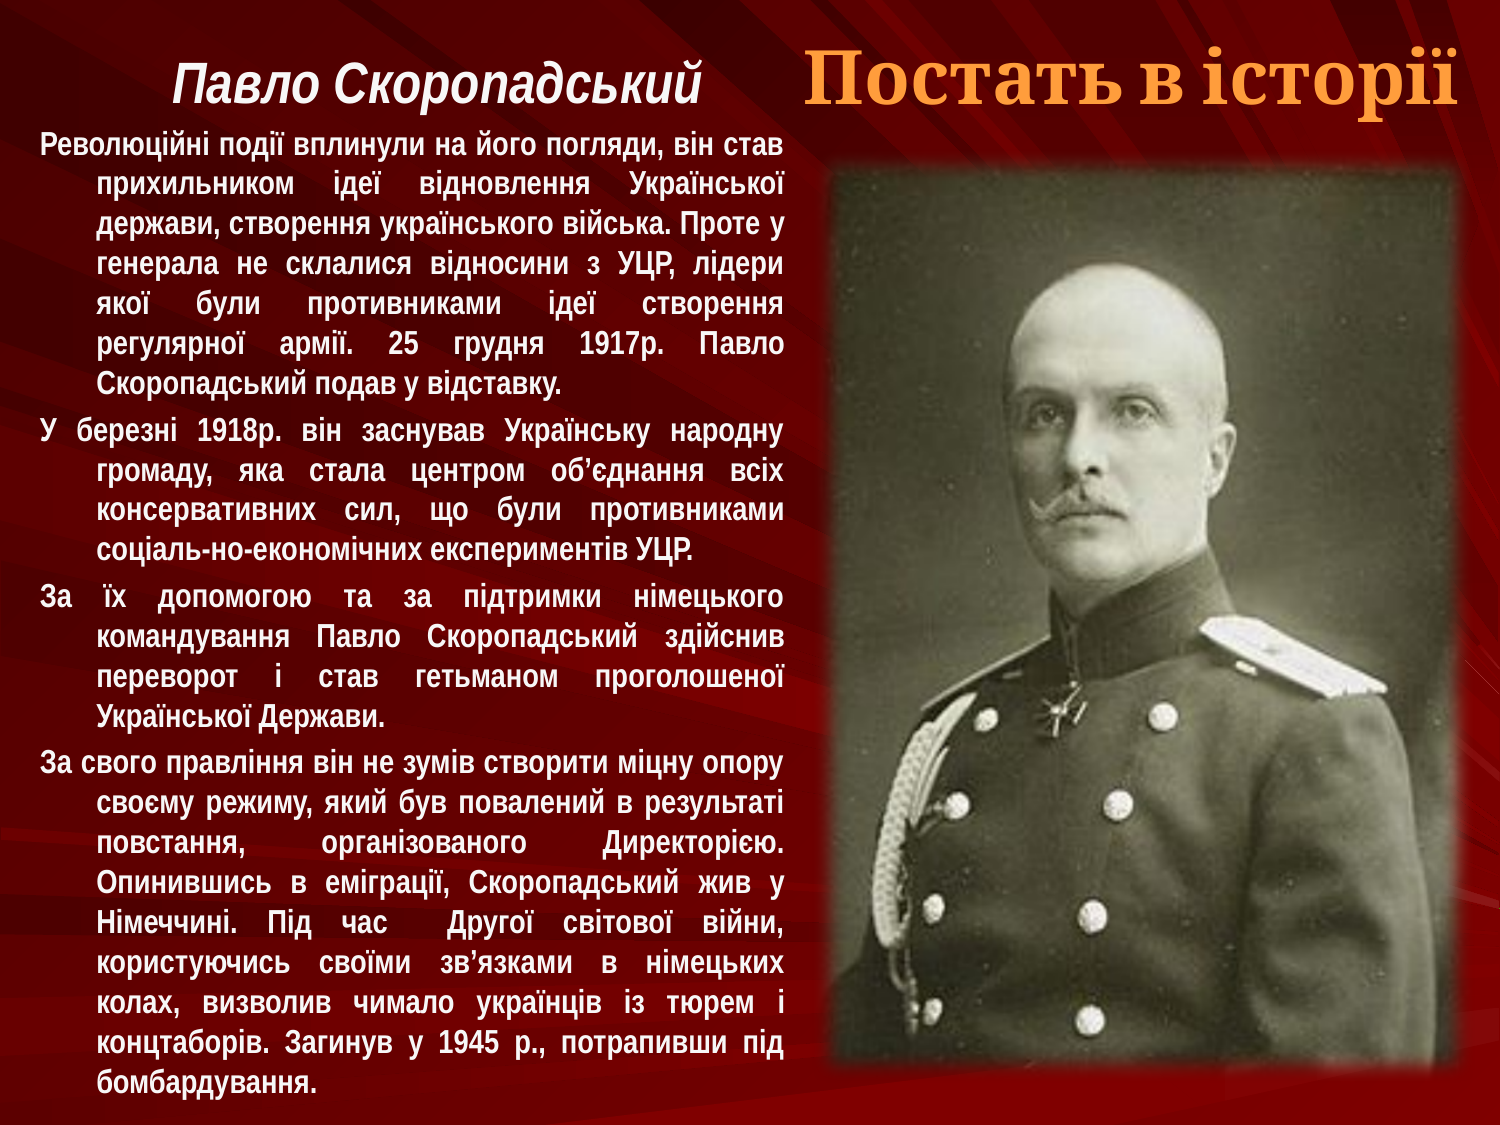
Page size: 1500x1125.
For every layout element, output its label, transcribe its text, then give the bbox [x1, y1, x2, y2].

list Павло Скоропадський Революційні події вплинули на його погляди, він став прихильником ідеї відновлення Української держави, створення українського війська. Проте у генерала не склалися відносини з УЦР, лідери якої були противниками ідеї створення регулярної армії. 25 грудня 1917р. Павло Скоропадський подав у відставку. У березні 1918р. він заснував Українську народну громаду, яка стала центром об’єднання всіх консервативних сил, що були противниками соціаль-но-економічних експериментів УЦР. За їх допомогою та за підтримки німецького командування Павло Скоропадський здійснив переворот і став гетьманом проголошеної Української Держави. За свого правління він не зумів створити міцну опору своєму режиму, який був повалений в результаті повстання, організованого Директорією. Опинившись в еміграції, Скоропадський жив у Німеччині. Під час Другої світової війни, користуючись своїми зв’язками в німецьких колах, визволив чимало українців із тюрем і концтаборів. Загинув у 1945 р., потрапивши під бомбардування. [24, 37, 801, 1101]
picture [812, 149, 1476, 1083]
title Постать в історії [787, 24, 1476, 126]
